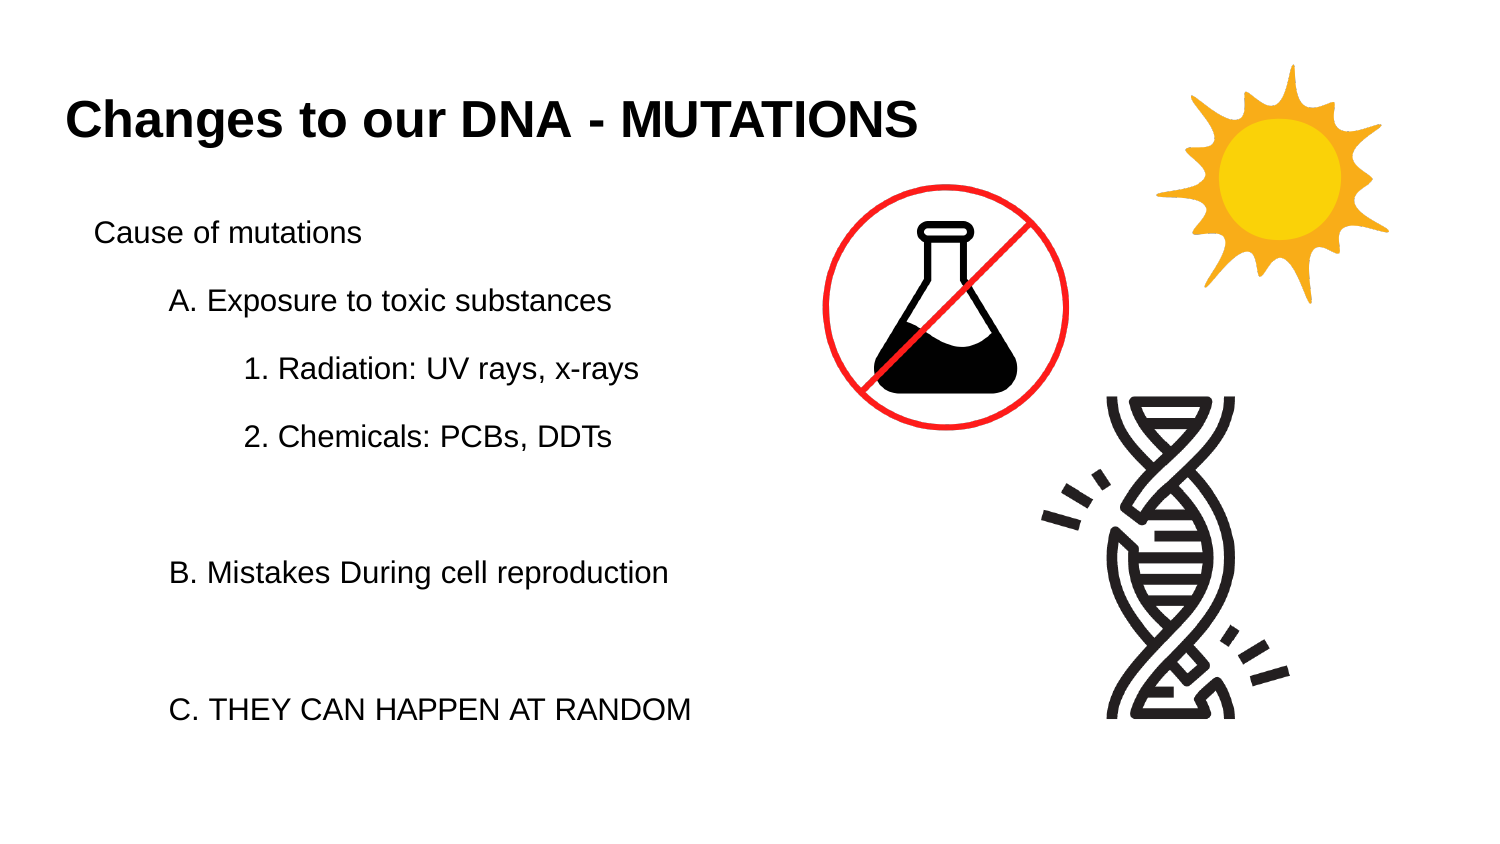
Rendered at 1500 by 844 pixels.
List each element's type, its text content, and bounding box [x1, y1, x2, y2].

picture [1137, 37, 1409, 322]
picture [799, 171, 1334, 748]
text_box Cause of mutations A. Exposure to toxic substances Radiation: UV rays, x-rays Chemicals: PCBs, DDTs [91, 209, 643, 454]
title Changes to our DNA - MUTATIONS [63, 57, 1132, 227]
text_box B. Mistakes During cell reproduction [166, 550, 671, 590]
text_box C. THEY CAN HAPPEN AT RANDOM [166, 686, 696, 727]
